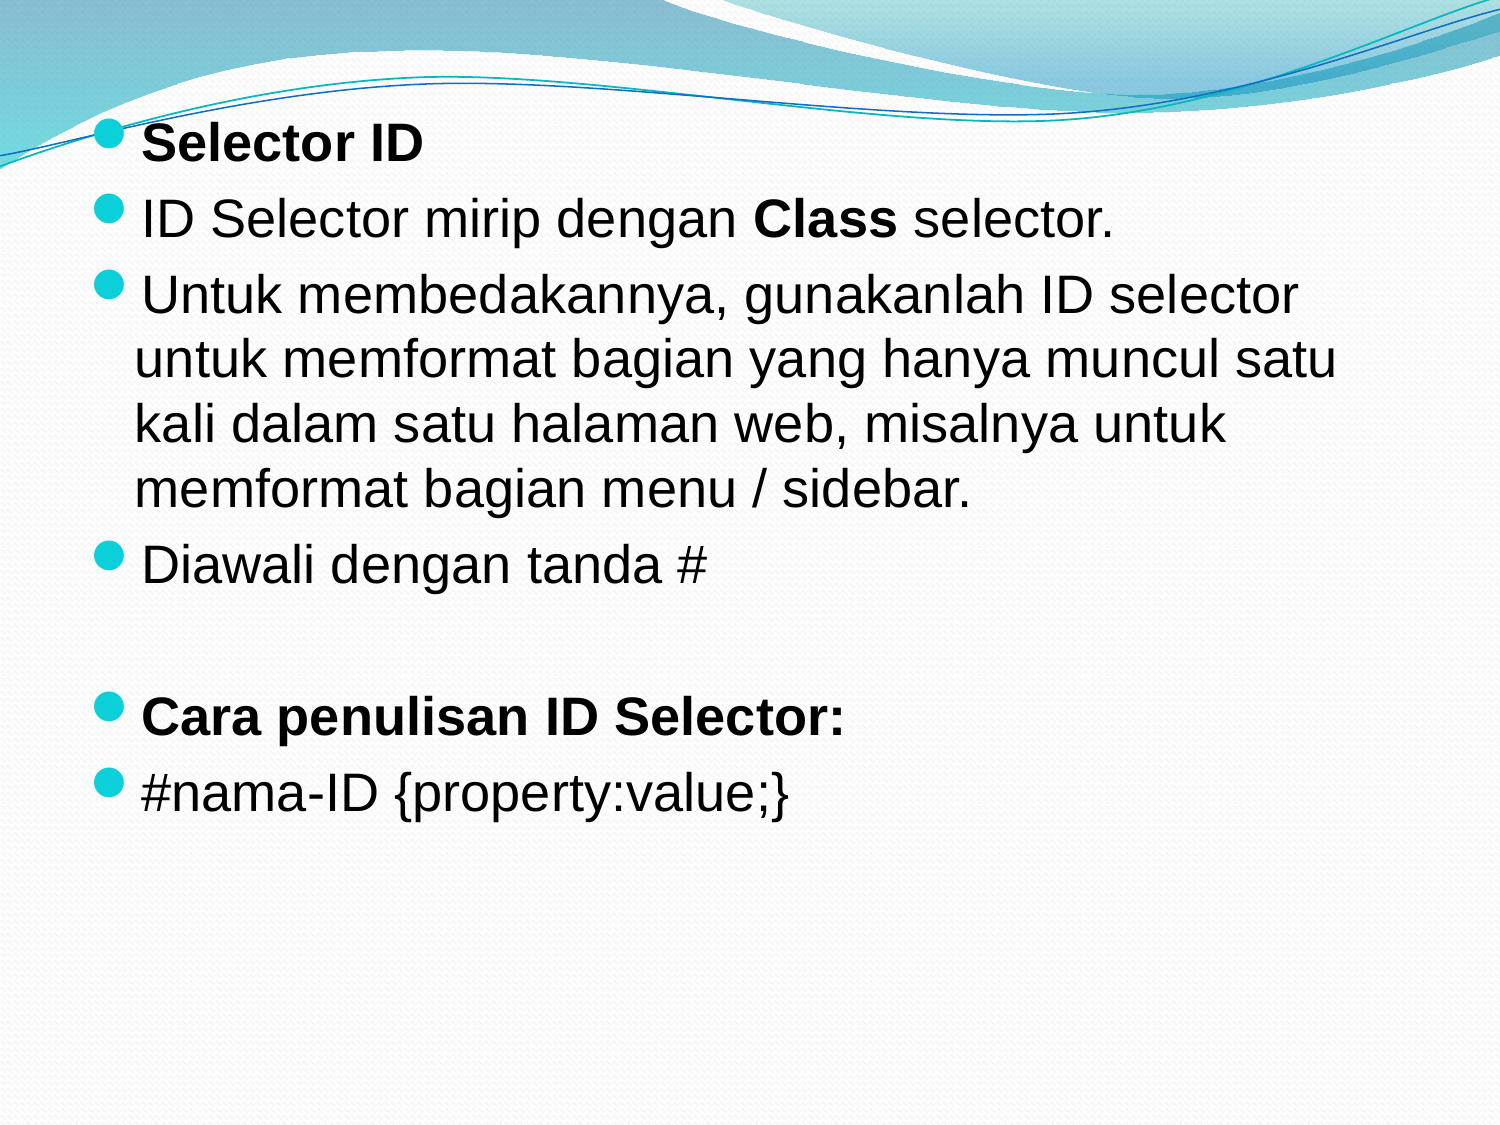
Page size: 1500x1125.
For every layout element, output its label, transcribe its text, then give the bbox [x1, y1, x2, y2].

list Selector ID ID Selector mirip dengan Class selector. Untuk membedakannya, gunakanlah ID selector untuk memformat bagian yang hanya muncul satu kali dalam satu halaman web, misalnya untuk memformat bagian menu / sidebar. Diawali dengan tanda # Cara penulisan ID Selector: #nama-ID {property:value;} [75, 99, 1425, 1038]
